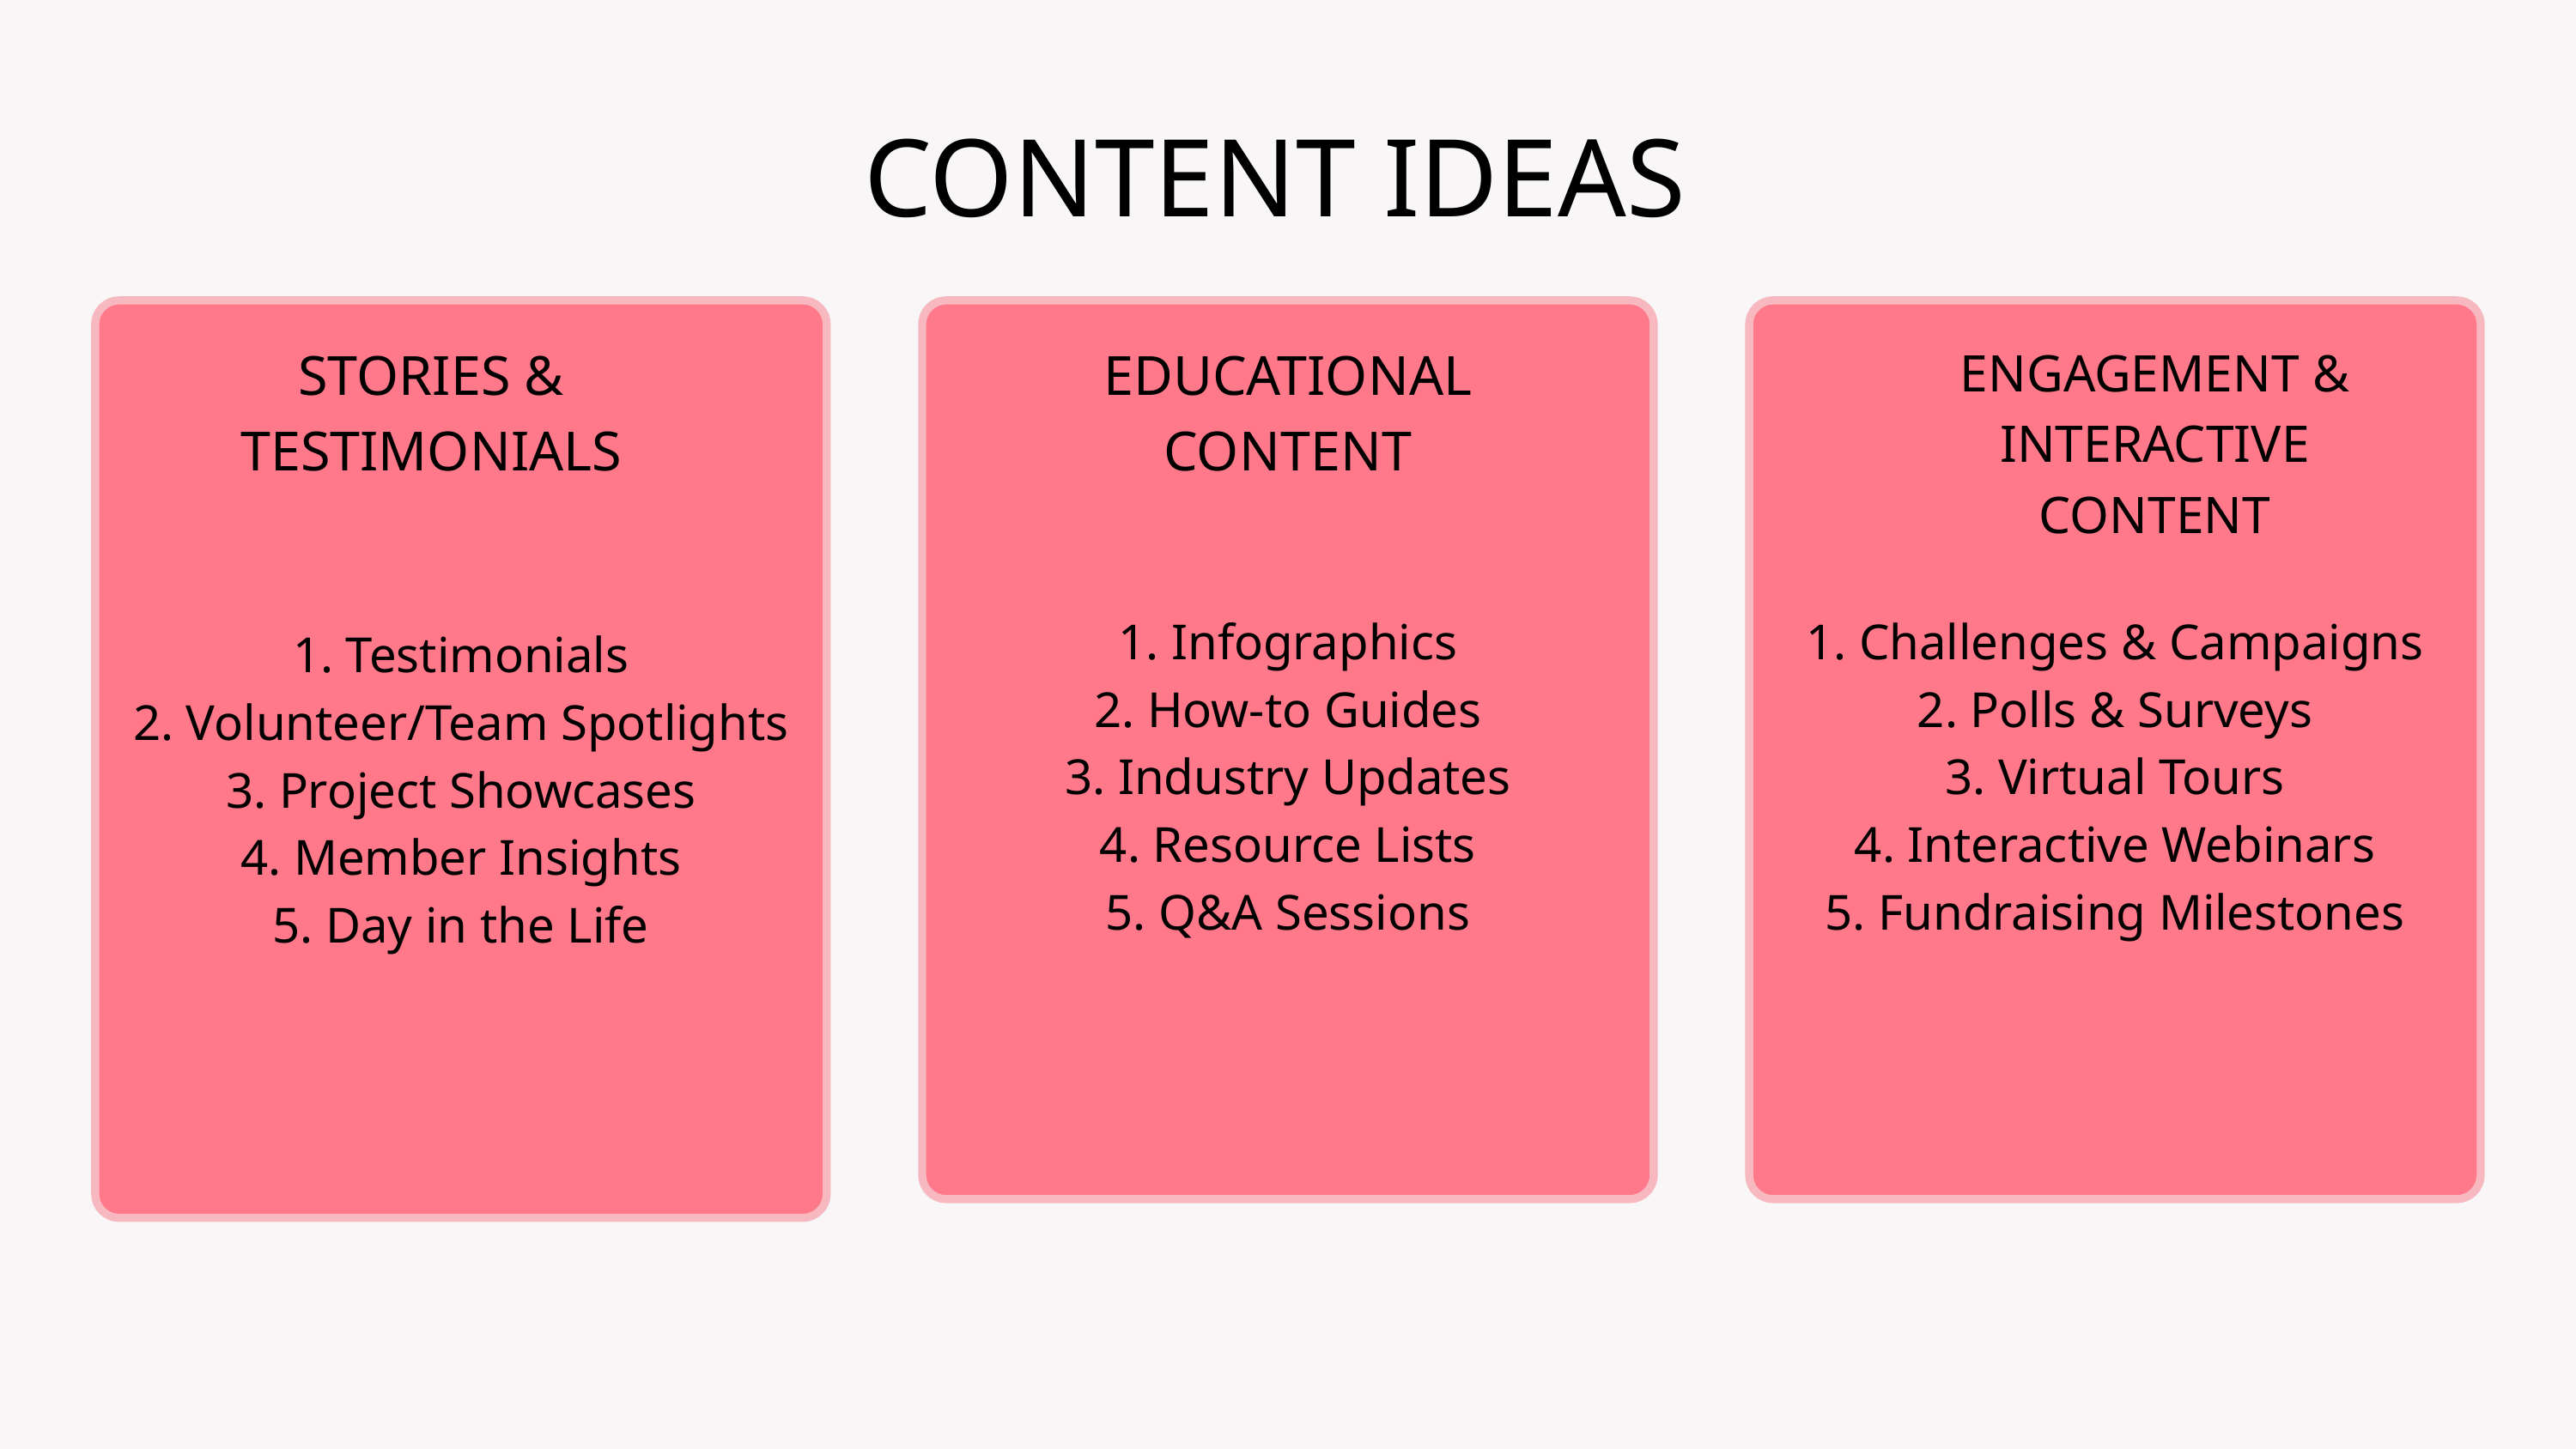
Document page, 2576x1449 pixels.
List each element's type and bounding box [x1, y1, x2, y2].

text_box [94, 119, 2482, 1218]
